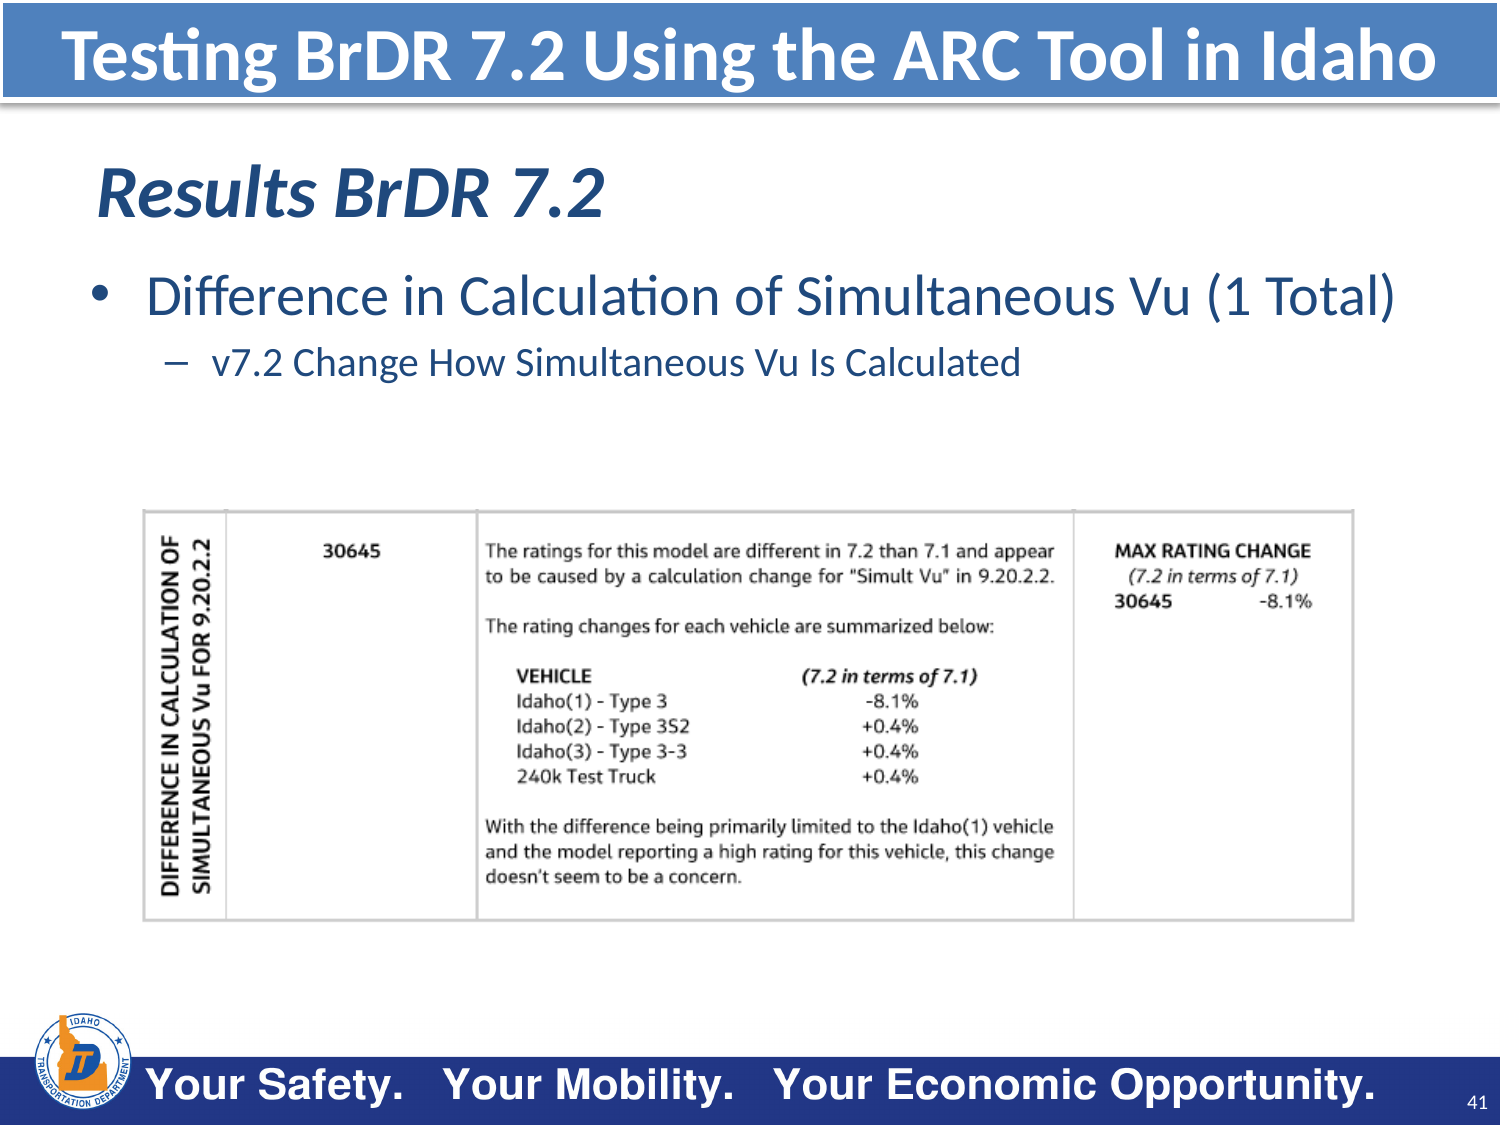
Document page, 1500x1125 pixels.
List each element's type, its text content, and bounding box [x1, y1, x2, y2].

list Difference in Calculation of Simultaneous Vu (1 Total) v7.2 Change How Simultaneous Vu Is Calculated [75, 249, 1425, 992]
picture [0, 1013, 1500, 1125]
text_box Testing BrDR 7.2 Using the ARC Tool in Idaho [0, 0, 1500, 103]
text_box Results BrDR 7.2 [81, 131, 1306, 244]
slide_number 41 [1153, 1071, 1500, 1125]
picture [138, 509, 1362, 931]
